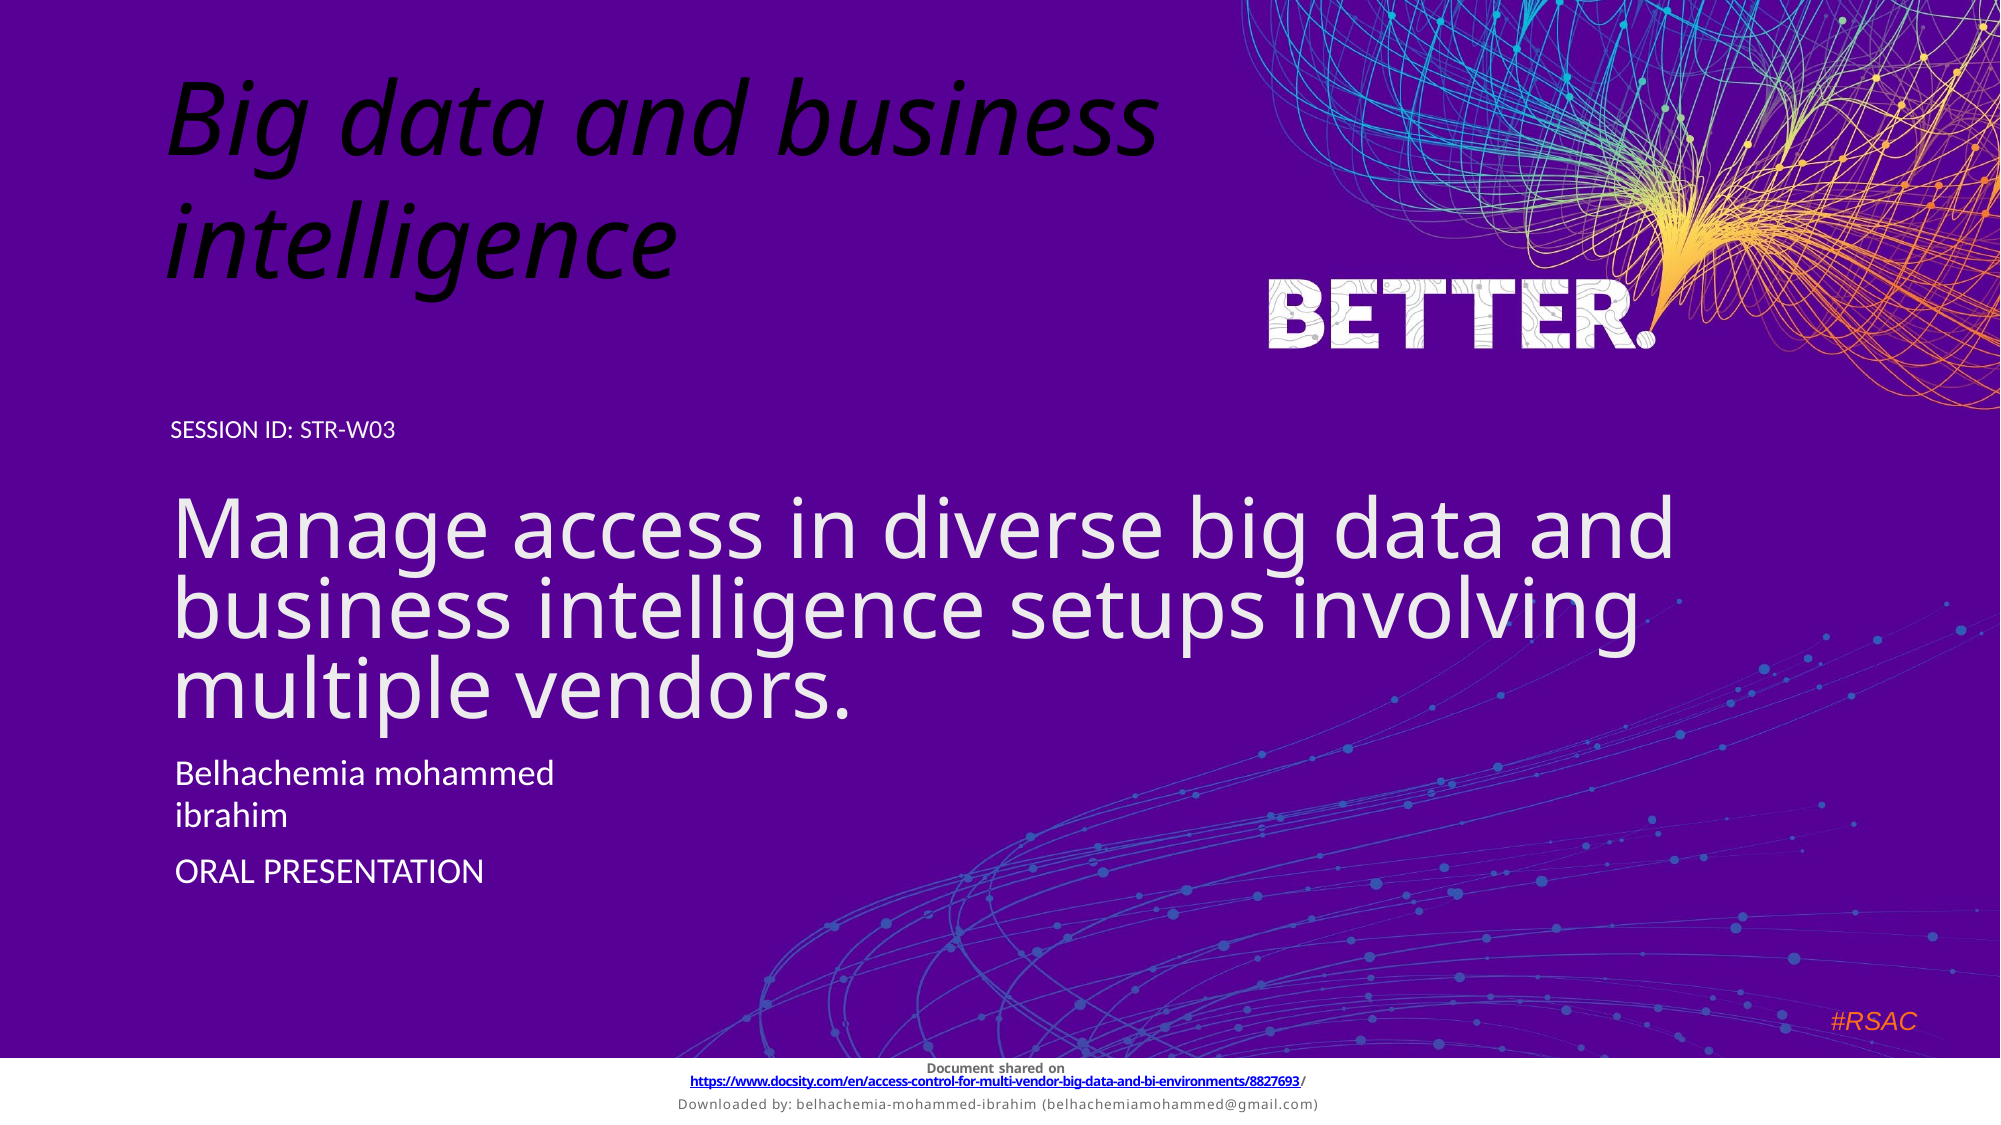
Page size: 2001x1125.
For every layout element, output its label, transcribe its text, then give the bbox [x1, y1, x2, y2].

text_box Document shared on https://www.docsity.com/en/access-control-for-multi-vendor-big-data-and-bi-environments/8827693/ Downloaded by: belhachemia-mohammed-ibrahim (belhachemiamohammed@gmail.com) [628, 1067, 1368, 1113]
picture [0, 0, 2000, 1058]
